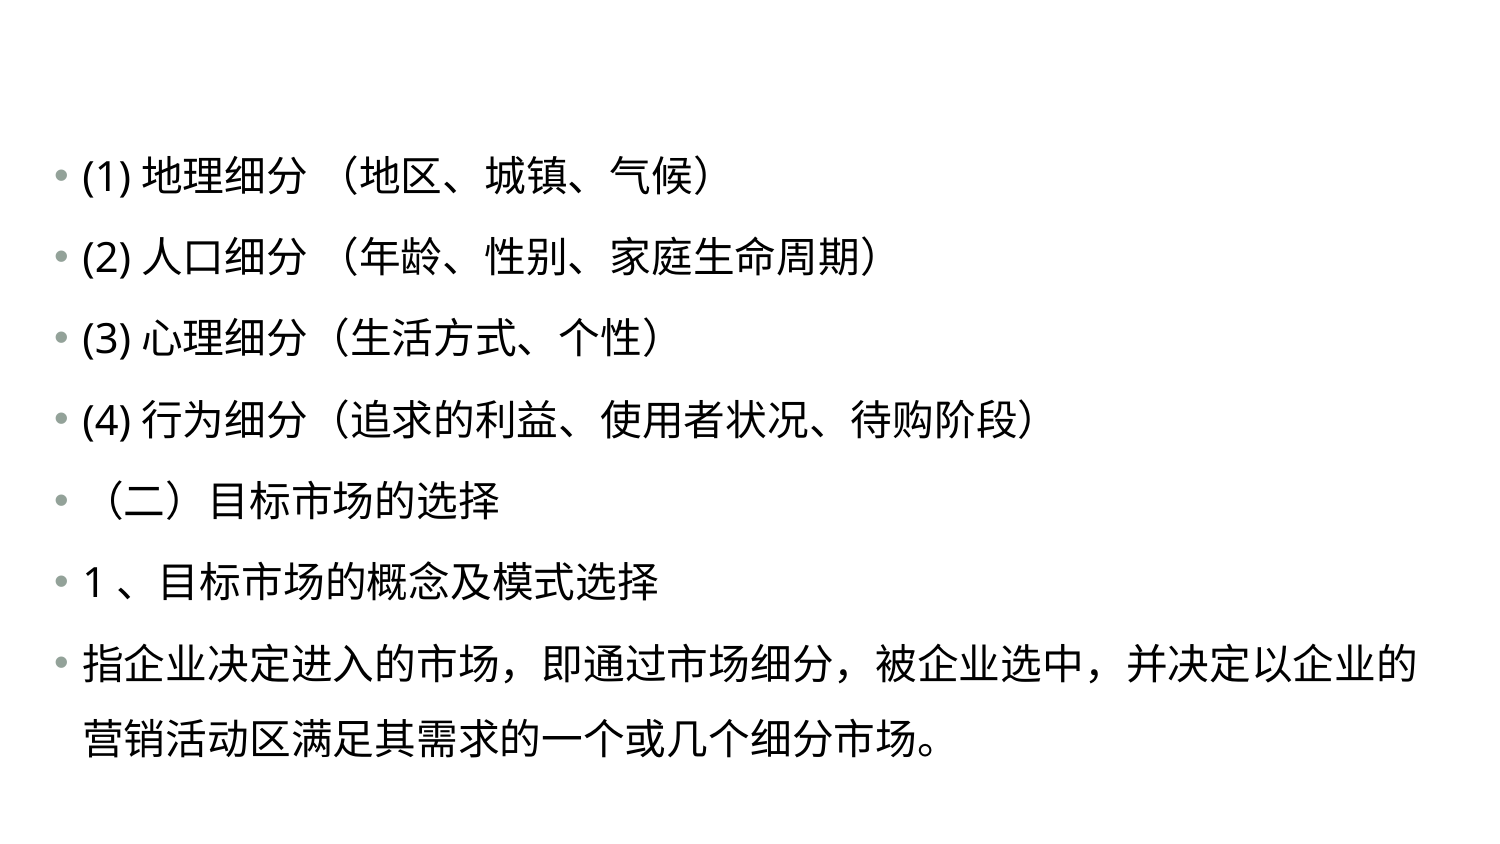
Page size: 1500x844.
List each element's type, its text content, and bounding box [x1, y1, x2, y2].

list (1)地理细分 （地区、城镇、气候） (2)人口细分 （年龄、性别、家庭生命周期） (3)心理细分（生活方式、个性） (4)行为细分（追求的利益、使用者状况、待购阶段） （二）目标市场的选择 1、目标市场的概念及模式选择 指企业决定进入的市场，即通过市场细分，被企业选中，并决定以企业的营销活动区满足其需求的一个或几个细分市场。 [25, 117, 1470, 779]
